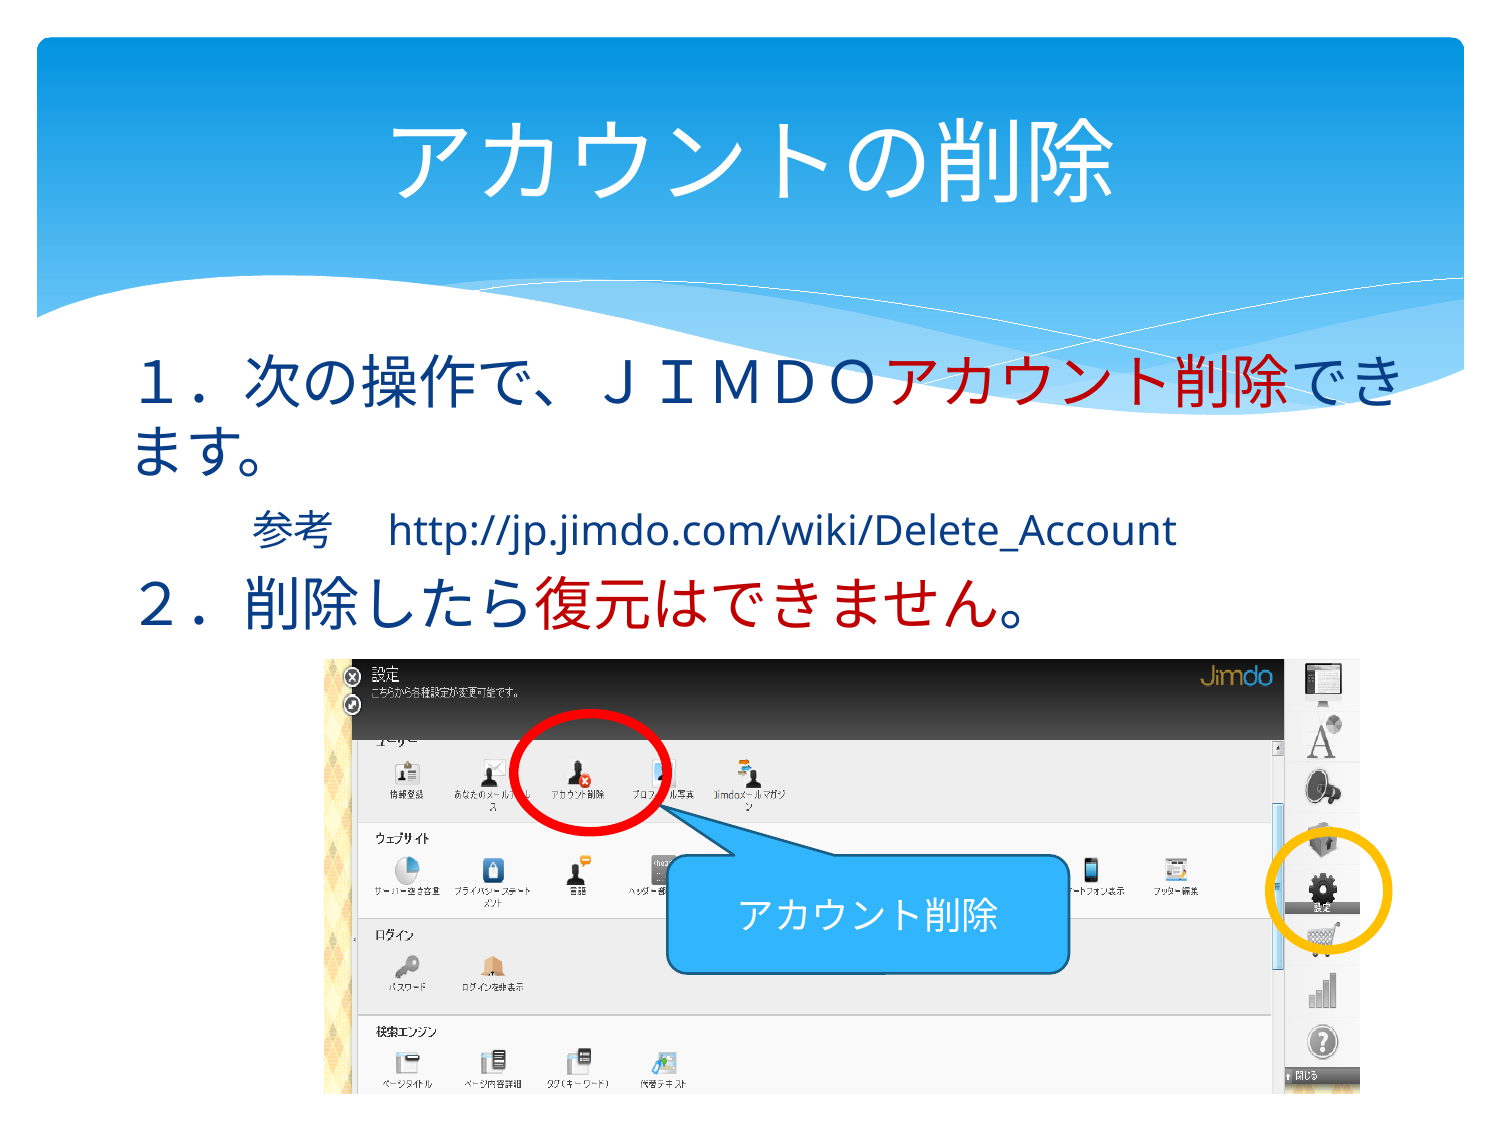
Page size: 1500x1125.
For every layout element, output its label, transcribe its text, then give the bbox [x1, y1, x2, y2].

list １．次の操作で、ＪＩＭＤＯアカウント削除できます。 参考 http://jp.jimdo.com/wiki/Delete_Account ２．削除したら復元はできません。 [112, 338, 1436, 705]
text_box [1367, 844, 1390, 938]
picture [324, 658, 1361, 1095]
title アカウントの削除 [75, 55, 1425, 261]
